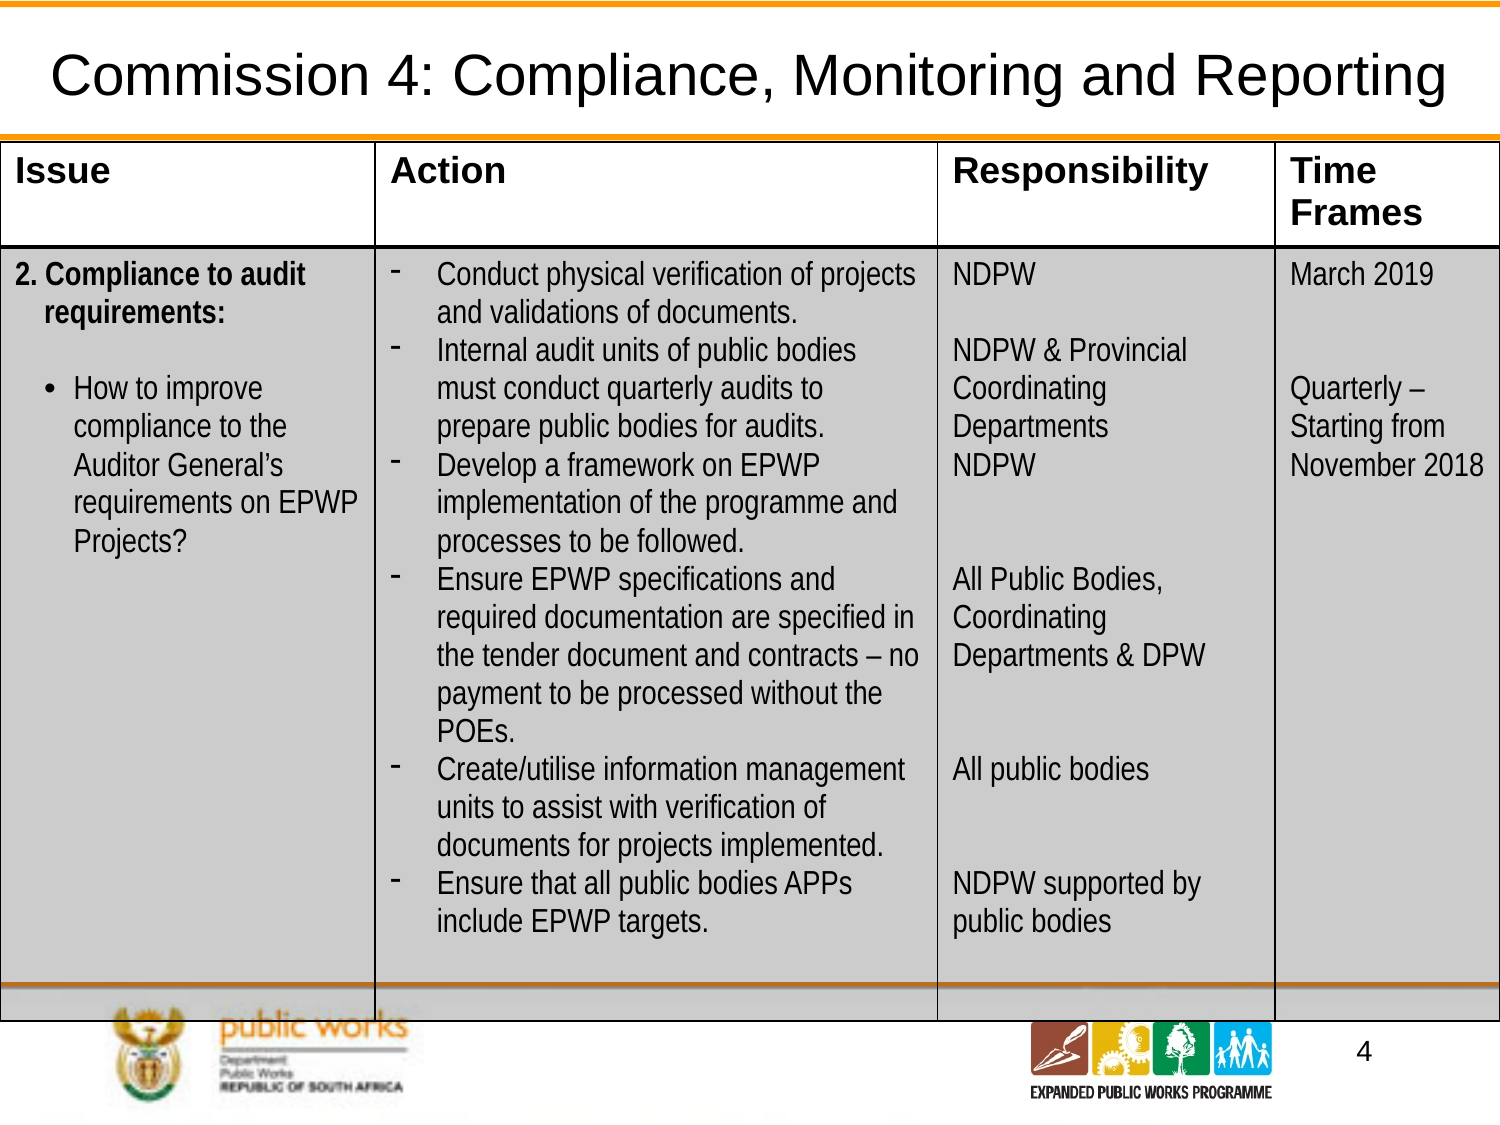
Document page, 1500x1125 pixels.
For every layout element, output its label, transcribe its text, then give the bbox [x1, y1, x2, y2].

table_cell 2. Compliance to audit requirements: How to improve compliance to the Auditor General’s requirements on EPWP Projects? [1, 249, 374, 1020]
table_cell March 2019 Quarterly – Starting from November 2018 [1276, 249, 1499, 1020]
table_header Responsibility [938, 143, 1274, 245]
table_header Issue [1, 143, 374, 245]
table_header Action [376, 143, 937, 245]
table_cell NDPW NDPW & Provincial Coordinating Departments NDPW All Public Bodies, Coordinating Departments & DPW All public bodies NDPW supported by public bodies [938, 249, 1274, 1020]
title Commission 4: Compliance, Monitoring and Reporting [0, 7, 1500, 137]
table_header Time Frames [1276, 143, 1499, 245]
slide_number 4 [1309, 1025, 1388, 1100]
text_box [34, 137, 1447, 141]
picture [0, 1008, 1500, 1125]
table_cell Conduct physical verification of projects and validations of documents. Internal audit units of public bodies must conduct quarterly audits to prepare public bodies for audits. Develop a framework on EPWP implementation of the programme and processes to be followed. Ensure EPWP specifications and required documentation are specified in the tender document and contracts – no payment to be processed without the POEs. Create/utilise information management units to assist with verification of documents for projects implemented. Ensure that all public bodies APPs include EPWP targets. [376, 249, 937, 1020]
